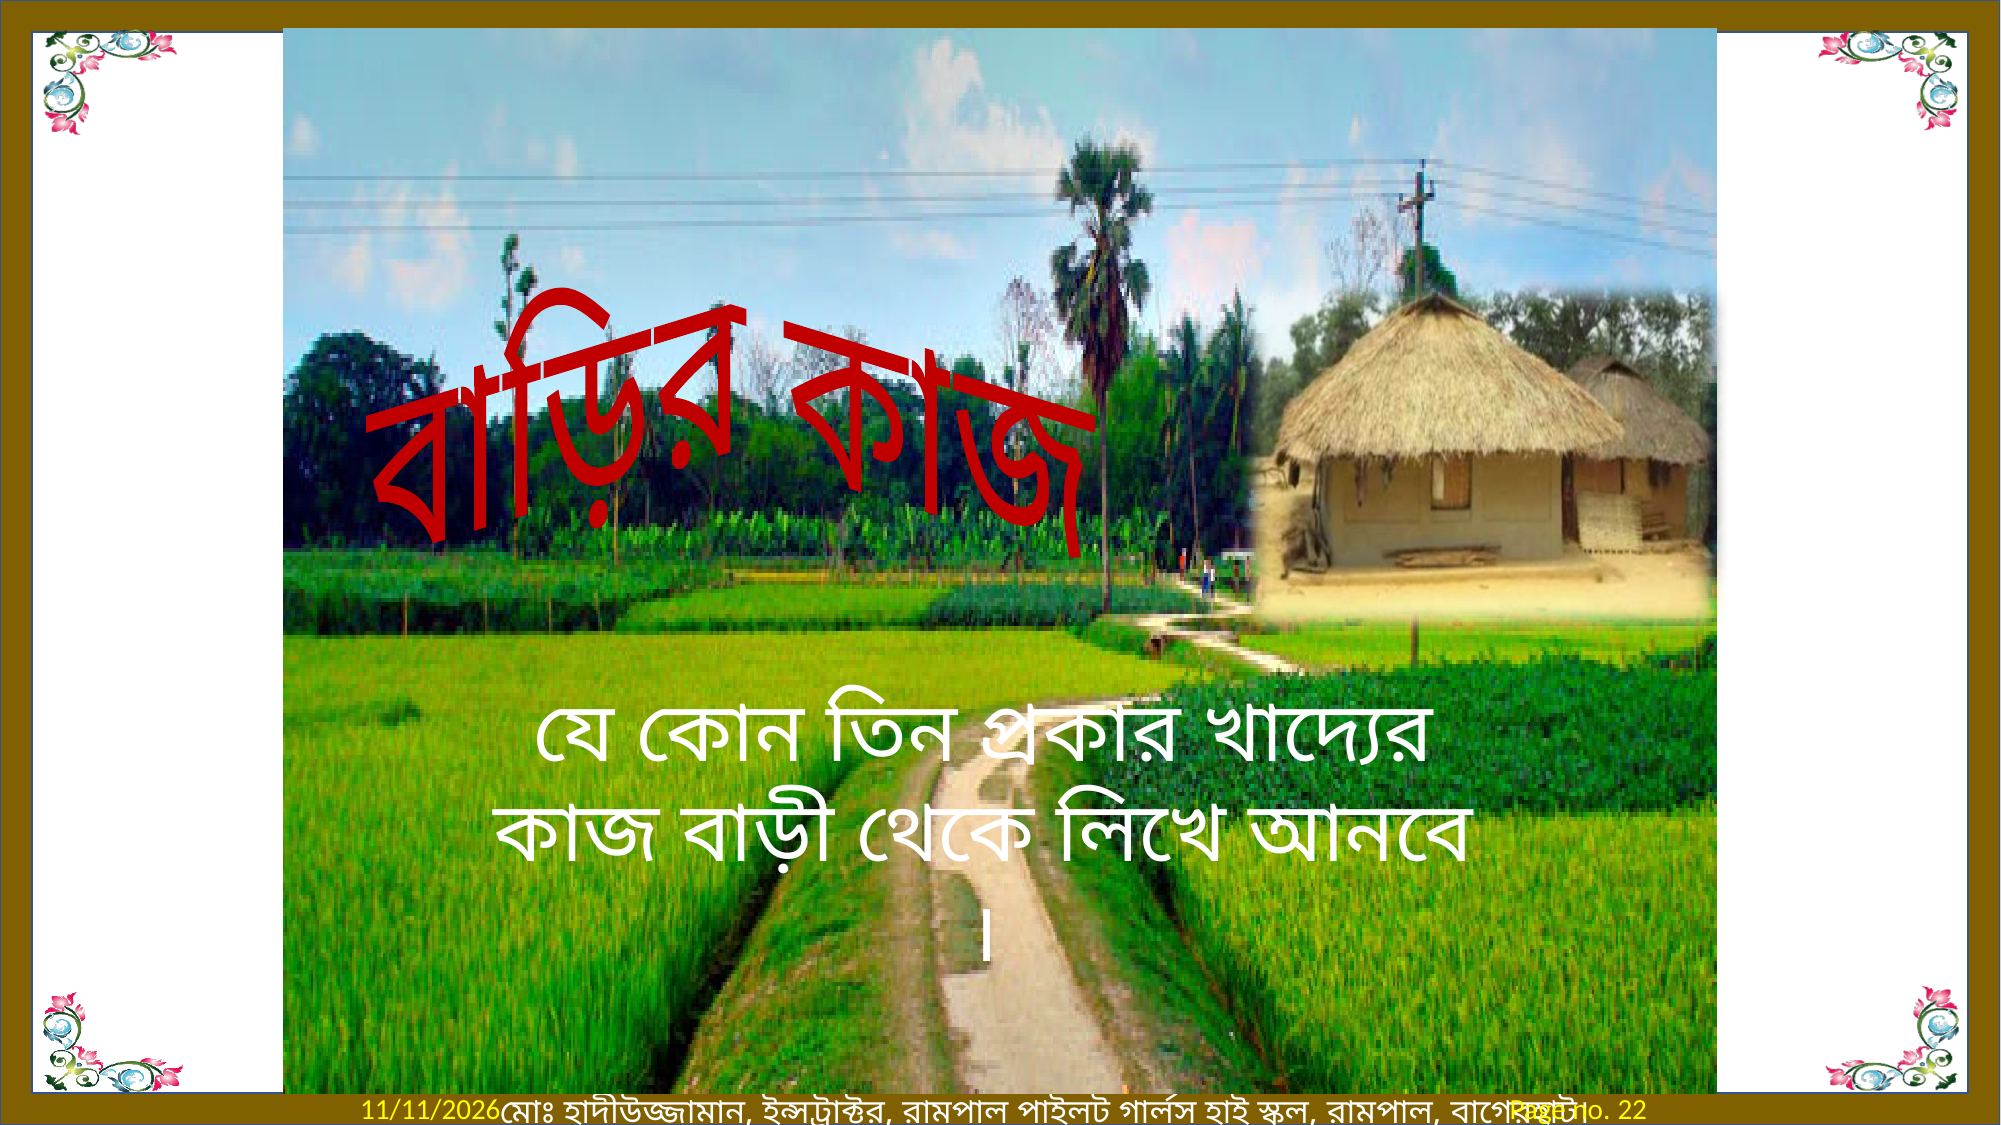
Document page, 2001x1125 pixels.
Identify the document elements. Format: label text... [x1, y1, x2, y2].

slide_number 16-Jun-20 [332, 1095, 529, 1125]
picture [43, 990, 183, 1095]
picture [1819, 28, 1957, 131]
slide_number Page no. 22 [1469, 1095, 1687, 1125]
picture [283, 28, 1729, 1095]
picture [40, 30, 178, 134]
picture [1824, 987, 1962, 1090]
